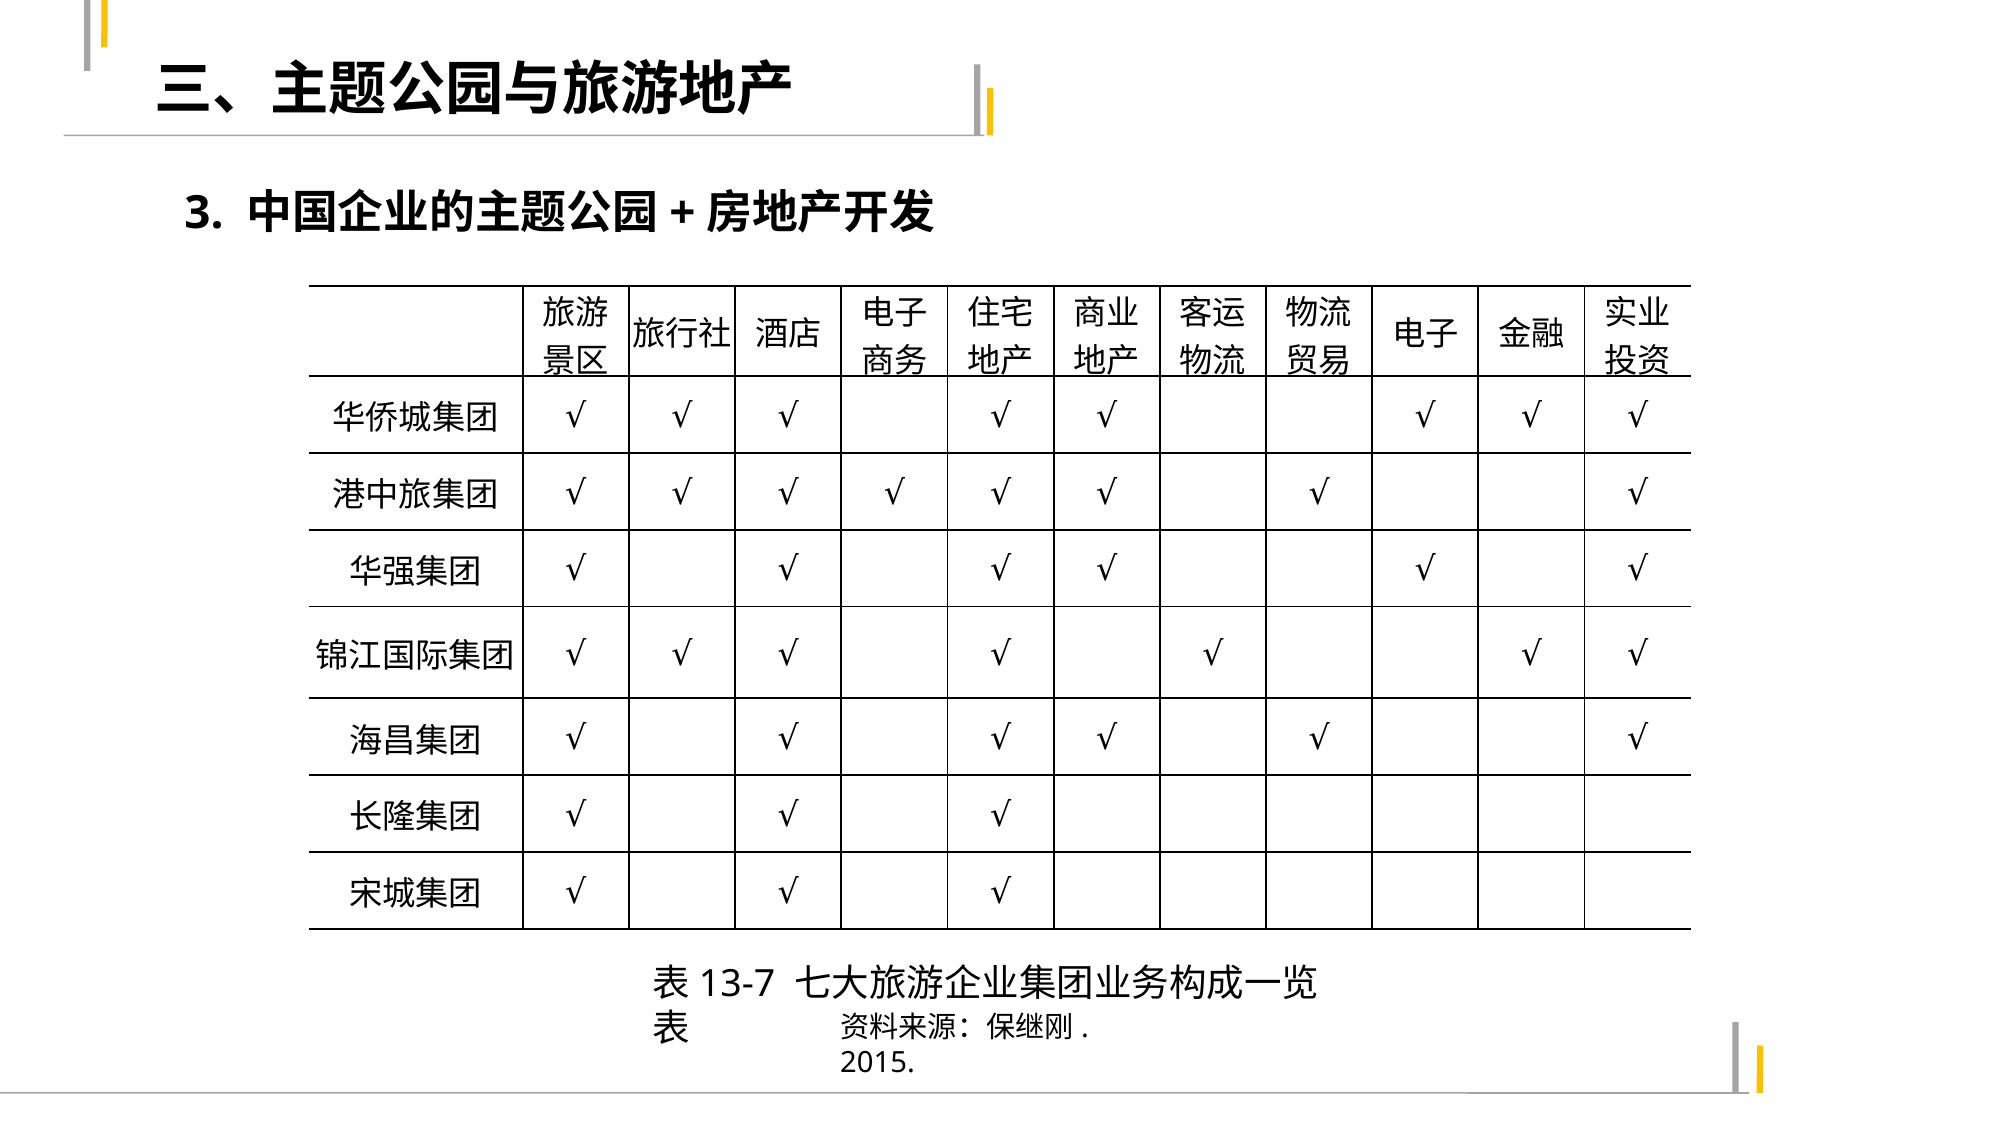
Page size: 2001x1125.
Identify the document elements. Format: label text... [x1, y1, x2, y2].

table_cell 华强集团 [309, 531, 522, 606]
table_cell √ [1585, 377, 1691, 452]
table_cell [1161, 377, 1265, 452]
table_cell [842, 607, 947, 697]
table_cell [1373, 454, 1477, 529]
table_cell 港中旅集团 [309, 454, 522, 529]
table_cell √ [736, 853, 840, 928]
table_cell √ [630, 377, 734, 452]
table_cell [1373, 699, 1477, 774]
table_cell √ [630, 454, 734, 529]
table_cell √ [736, 607, 840, 697]
table_cell √ [948, 607, 1053, 697]
table_cell [1161, 699, 1265, 774]
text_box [63, 64, 991, 136]
table_cell √ [1585, 531, 1691, 606]
table_cell √ [630, 607, 734, 697]
table_cell √ [948, 699, 1053, 774]
table_cell [1267, 377, 1371, 452]
table_cell [1267, 776, 1371, 851]
table_header 电子 [1373, 287, 1477, 375]
table_cell √ [1585, 699, 1691, 774]
table_cell √ [736, 454, 840, 529]
table_cell √ [524, 531, 628, 606]
table_cell √ [524, 776, 628, 851]
table_cell [630, 776, 734, 851]
table_header 客运 物流 [1161, 287, 1265, 375]
table_cell √ [524, 454, 628, 529]
table_cell 长隆集团 [309, 776, 522, 851]
table_cell √ [1055, 454, 1159, 529]
table_cell [1161, 531, 1265, 606]
table_cell [1585, 853, 1691, 928]
table_header 金融 [1479, 287, 1584, 375]
table_cell [1479, 699, 1584, 774]
table_cell [1479, 454, 1584, 529]
table_cell √ [1055, 377, 1159, 452]
table_cell √ [524, 853, 628, 928]
table_cell √ [1585, 607, 1691, 697]
table_cell √ [524, 377, 628, 452]
table_header 旅游 景区 [524, 287, 628, 375]
table_cell [1267, 853, 1371, 928]
table_cell √ [842, 454, 947, 529]
table_cell [630, 699, 734, 774]
table_cell [1373, 853, 1477, 928]
table_cell [1479, 853, 1584, 928]
table_cell √ [1055, 531, 1159, 606]
table_cell √ [1161, 607, 1265, 697]
table_cell [1585, 776, 1691, 851]
table_cell √ [948, 776, 1053, 851]
table_cell 海昌集团 [309, 699, 522, 774]
table_cell [842, 853, 947, 928]
table_cell [842, 699, 947, 774]
table_cell [1267, 607, 1371, 697]
table_header 商业 地产 [1055, 287, 1159, 375]
table_cell [1373, 607, 1477, 697]
table_header 电子 商务 [842, 287, 947, 375]
table_cell [1373, 776, 1477, 851]
table_cell √ [1479, 607, 1584, 697]
table_cell [1055, 776, 1159, 851]
table_cell [842, 531, 947, 606]
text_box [87, 0, 105, 64]
table_cell √ [736, 776, 840, 851]
table_cell √ [948, 531, 1053, 606]
table_cell √ [524, 699, 628, 774]
table_cell [1479, 776, 1584, 851]
text_box 表13-7 七大旅游企业集团业务构成一览表 [637, 951, 1363, 1022]
table_header 物流 贸易 [1267, 287, 1371, 375]
table_cell √ [1479, 377, 1584, 452]
table_cell √ [736, 377, 840, 452]
table_cell 宋城集团 [309, 853, 522, 928]
table_cell [1055, 607, 1159, 697]
table_cell [1267, 531, 1371, 606]
table_header 旅行社 [630, 287, 734, 375]
table_cell 华侨城集团 [309, 377, 522, 452]
table_cell [630, 531, 734, 606]
table_cell [842, 776, 947, 851]
table_cell [1161, 776, 1265, 851]
table_cell [1161, 454, 1265, 529]
table_cell √ [1373, 377, 1477, 452]
table_cell √ [1267, 699, 1371, 774]
table_cell √ [1267, 454, 1371, 529]
table_header [309, 287, 522, 375]
table_cell √ [736, 531, 840, 606]
text_box 资料来源：保继刚. 2015. [825, 1001, 1175, 1022]
table_header 实业 投资 [1585, 287, 1691, 375]
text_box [0, 1022, 1761, 1093]
table_cell √ [1055, 699, 1159, 774]
table_cell [630, 853, 734, 928]
table_cell √ [948, 454, 1053, 529]
table_cell √ [524, 607, 628, 697]
table_cell √ [1373, 531, 1477, 606]
table_cell 锦江国际集团 [309, 607, 522, 697]
text_box 3. 中国企业的主题公园+房地产开发 [169, 175, 978, 246]
table_cell [1479, 531, 1584, 606]
table_cell √ [1585, 454, 1691, 529]
table_cell √ [736, 699, 840, 774]
table_header 酒店 [736, 287, 840, 375]
table_cell [1055, 853, 1159, 928]
table_cell √ [948, 377, 1053, 452]
table_cell √ [948, 853, 1053, 928]
table_cell [842, 377, 947, 452]
text_box 三、主题公园与旅游地产 [139, 43, 811, 64]
table_cell [1161, 853, 1265, 928]
table_header 住宅 地产 [948, 287, 1053, 375]
